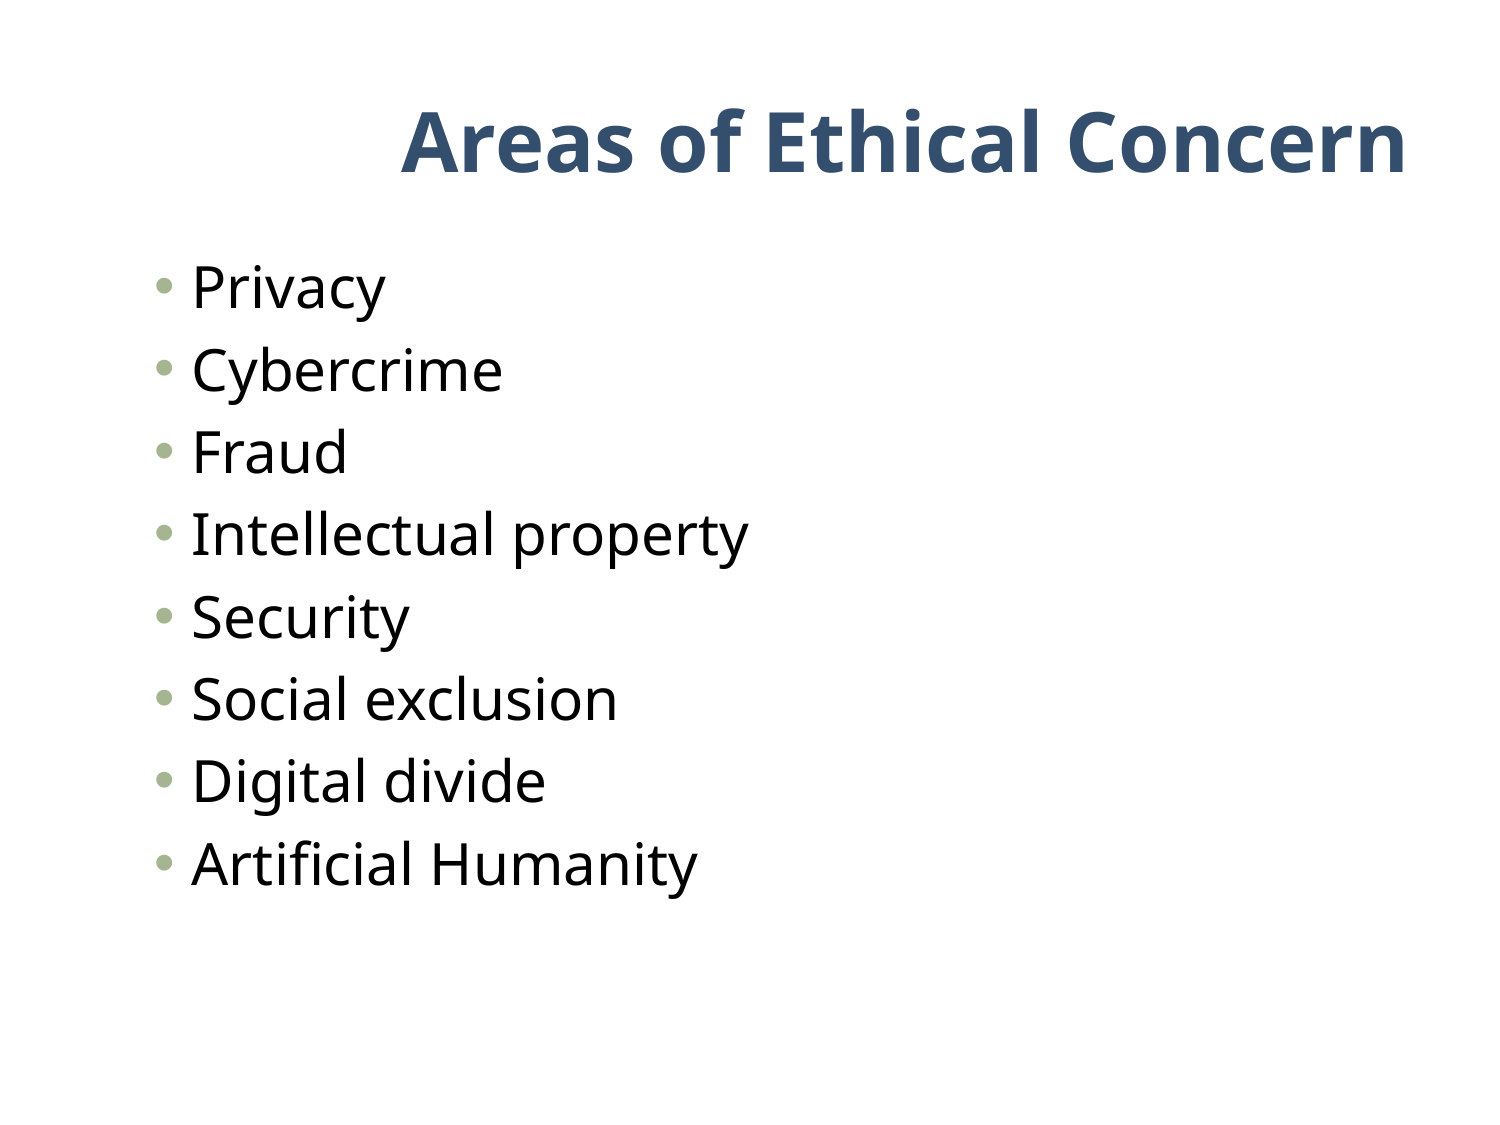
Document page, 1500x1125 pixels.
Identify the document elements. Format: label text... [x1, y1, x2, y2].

title Areas of Ethical Concern [75, 45, 1425, 233]
list Privacy Cybercrime Fraud Intellectual property Security Social exclusion Digital divide Artificial Humanity [75, 243, 1425, 986]
